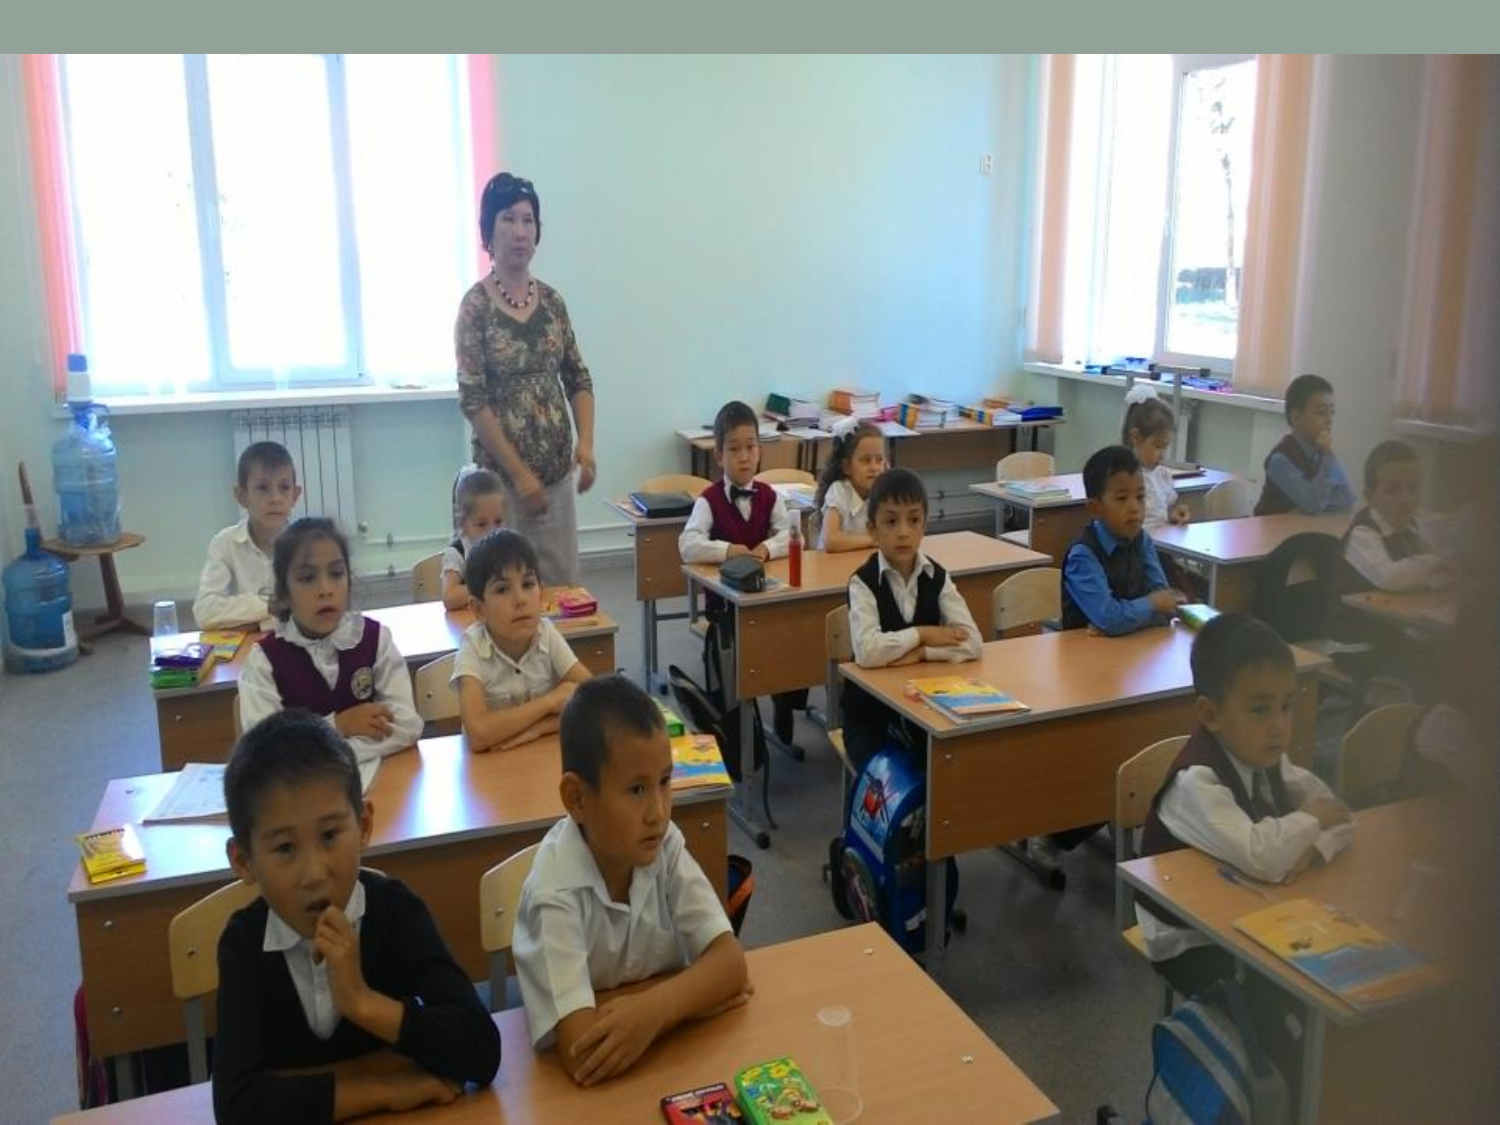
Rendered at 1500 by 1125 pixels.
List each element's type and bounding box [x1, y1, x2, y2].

list [0, 54, 1500, 1125]
